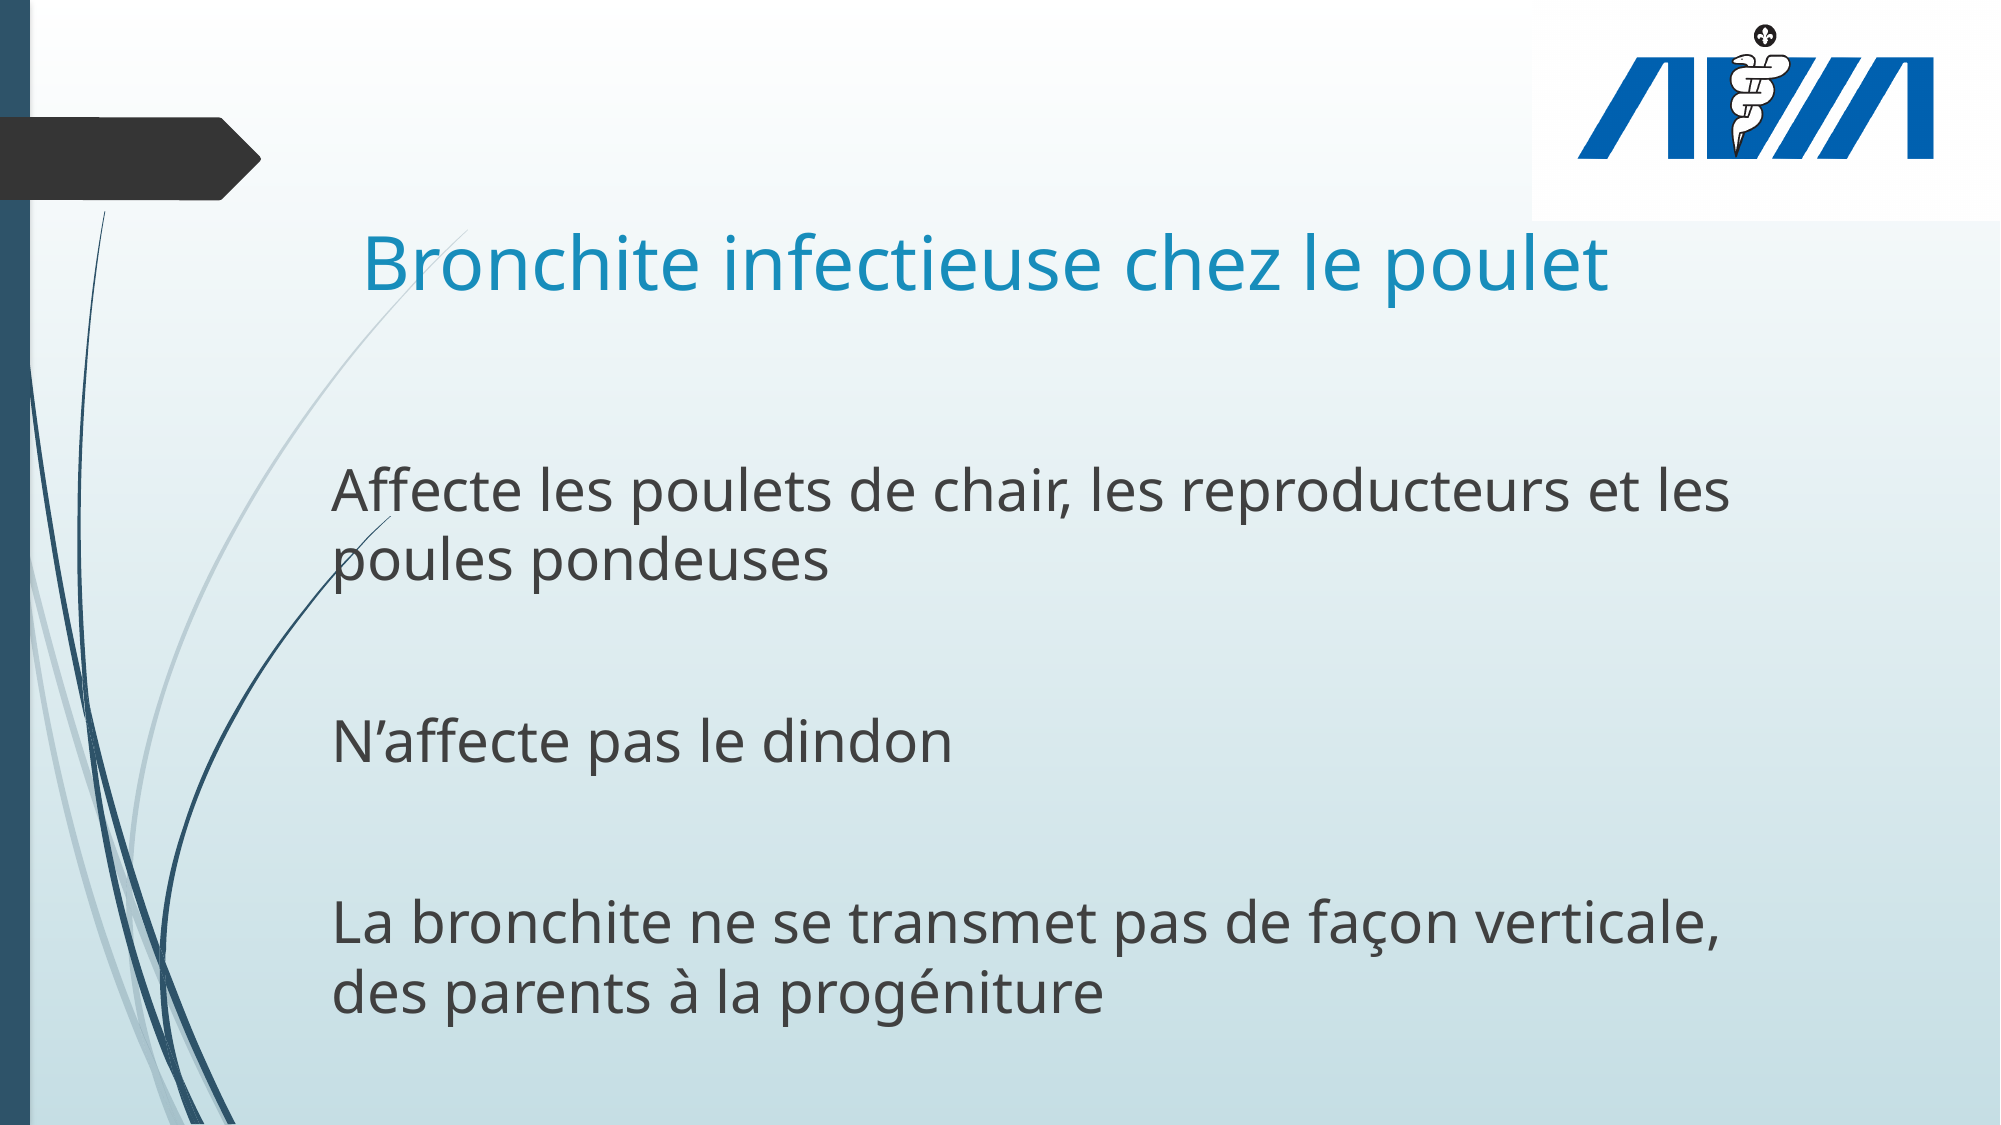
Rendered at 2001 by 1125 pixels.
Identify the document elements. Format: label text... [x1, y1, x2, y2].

picture [1532, 0, 2000, 221]
list Affecte les poulets de chair, les reproducteurs et les poules pondeuses N’affecte pas le dindon La bronchite ne se transmet pas de façon verticale, des parents à la progéniture [316, 445, 1839, 1065]
title Bronchite infectieuse chez le poulet [0, 207, 1986, 418]
